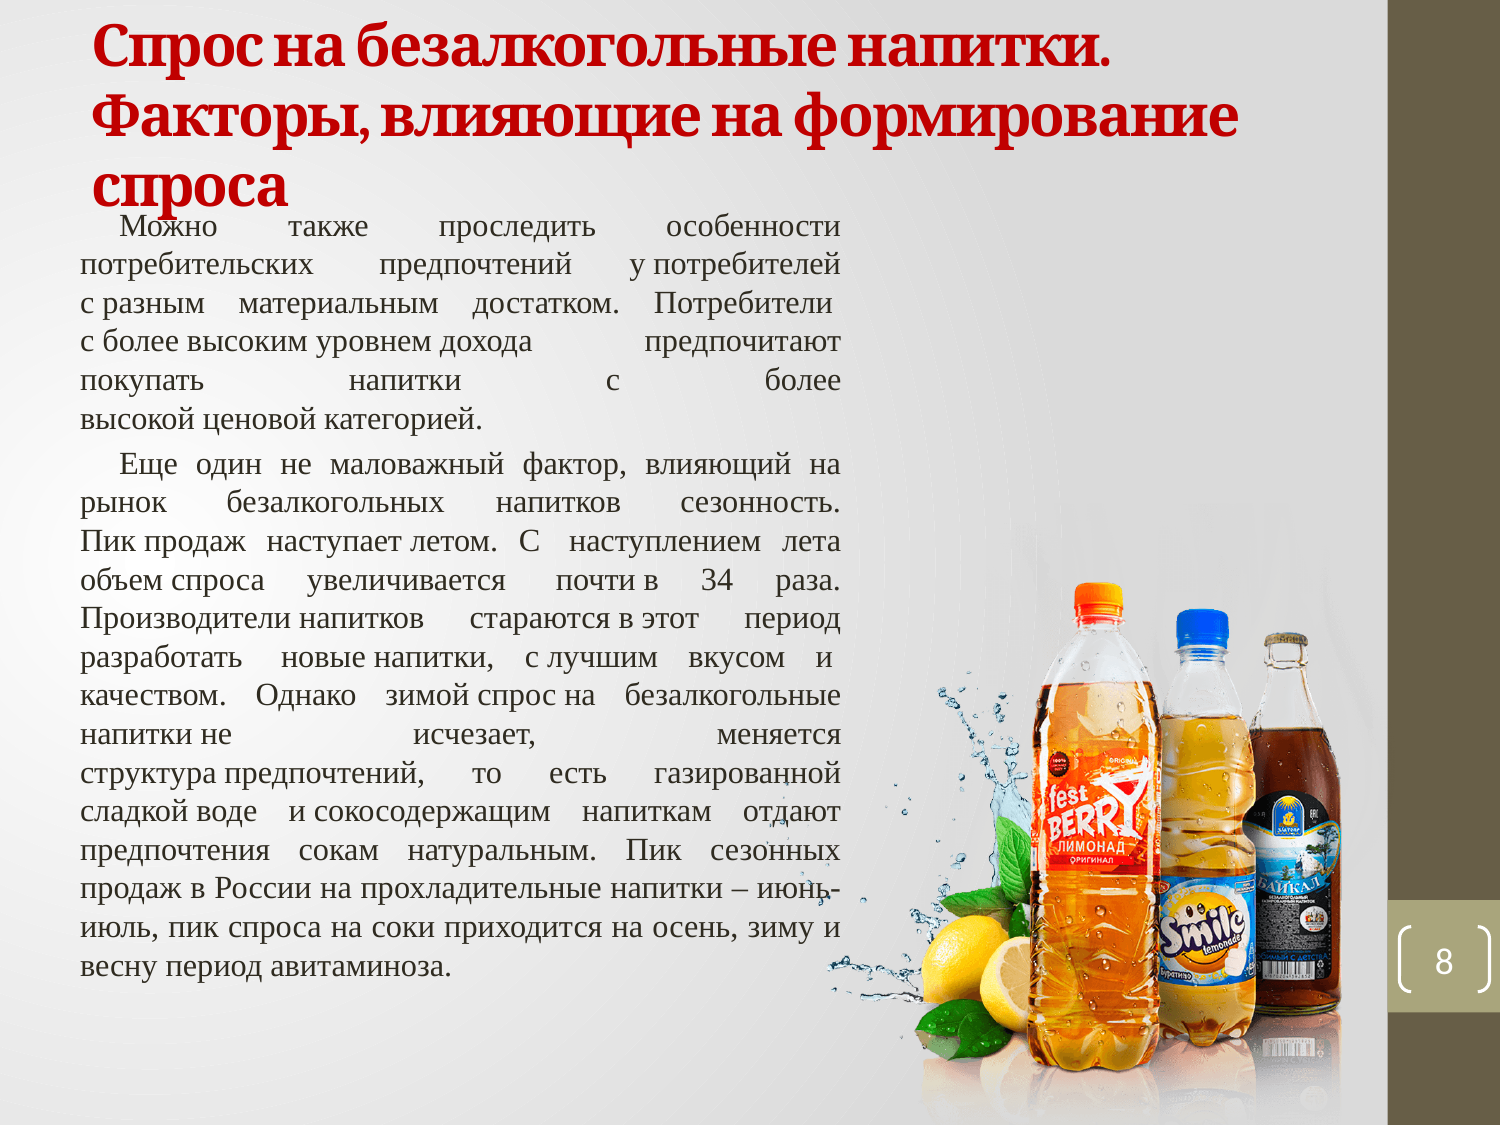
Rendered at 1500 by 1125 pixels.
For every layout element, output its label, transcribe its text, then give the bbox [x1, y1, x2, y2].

list Можно также проследить особенности потребительских предпочтений у потребителей с разным материальным достатком. Потребители с более высоким уровнем дохода предпочитают покупать напитки с более высокой ценовой категорией. Еще один не маловажный фактор, влияющий на рынок безалкогольных напитков сезонность. Пик продаж наступает летом. С наступлением лета объем спроса увеличивается почти в 34 раза. Производители напитков стараются в этот период разработать новые напитки, с лучшим вкусом и качеством. Однако зимой спрос на безалкогольные напитки не исчезает, меняется структура предпочтений, то есть газированной сладкой воде и сокосодержащим напиткам отдают предпочтения сокам натуральным. Пик сезонных продаж в России на прохладительные напитки – июнь-июль, пик спроса на соки приходится на осень, зиму и весну период авитаминоза. [64, 196, 857, 1000]
title Спрос на безалкогольные напитки. Факторы, влияющие на формирование спроса [76, 19, 1327, 207]
picture [761, 502, 1442, 1125]
slide_number 8 [1452, 925, 1492, 994]
